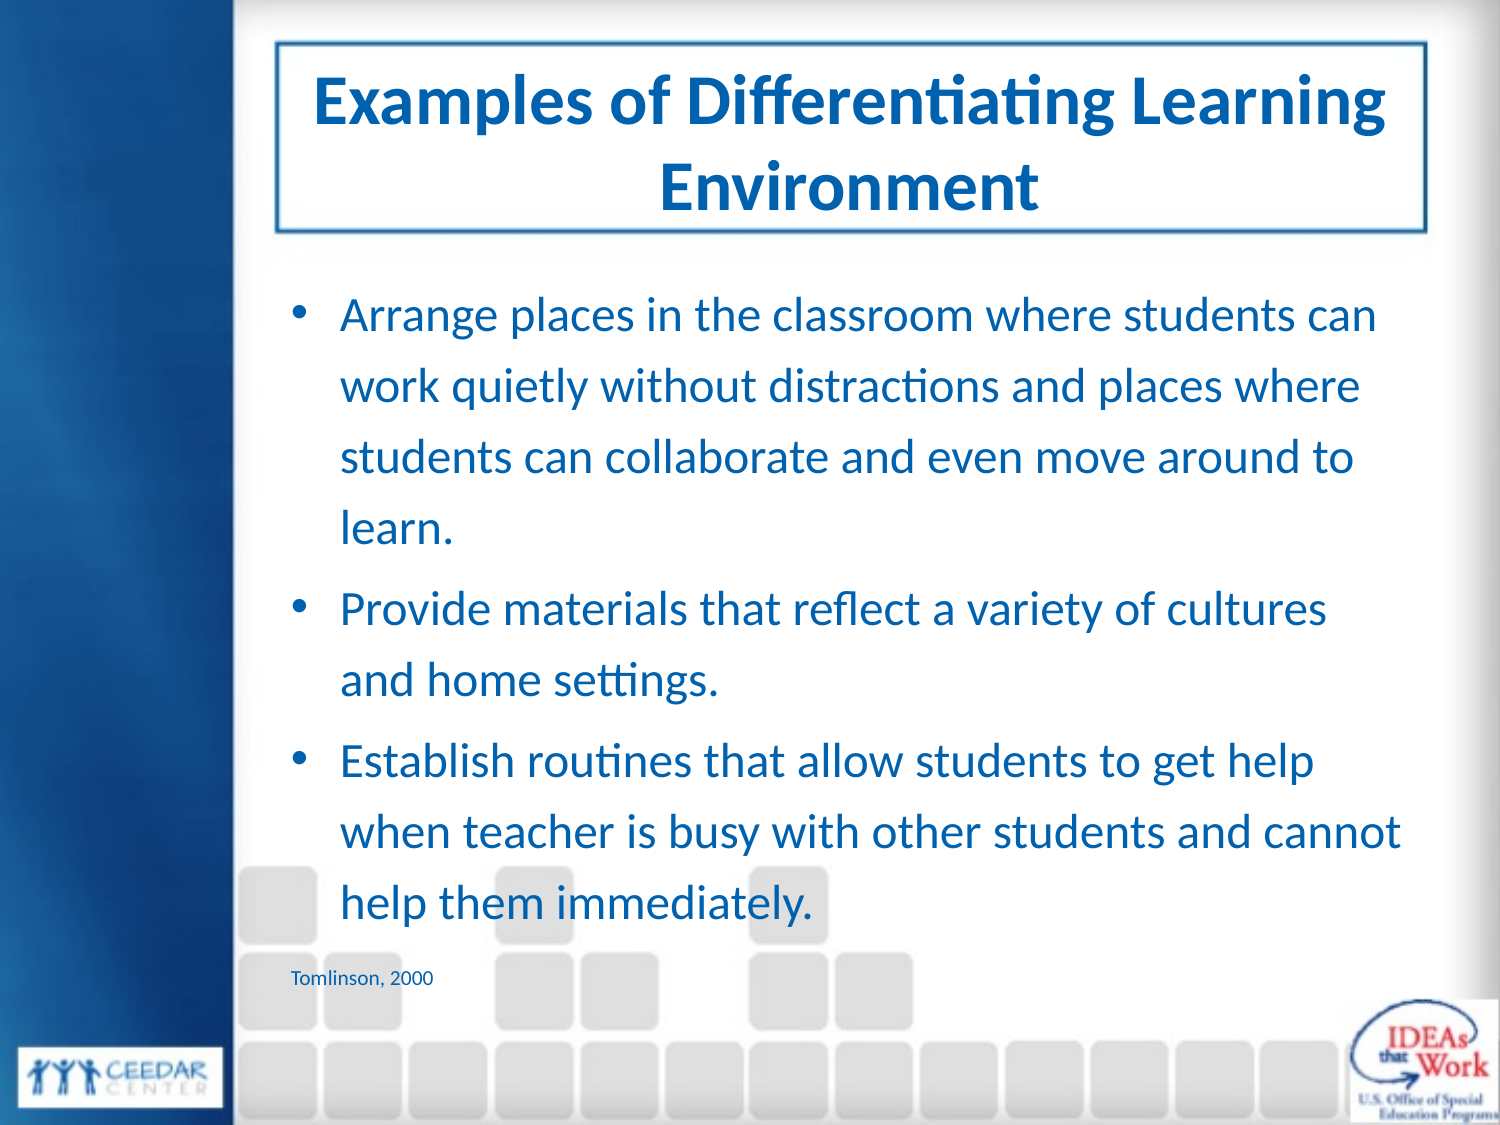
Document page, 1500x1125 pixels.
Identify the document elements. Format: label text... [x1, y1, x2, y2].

list Arrange places in the classroom where students can work quietly without distractions and places where students can collaborate and even move around to learn. Provide materials that reflect a variety of cultures and home settings. Establish routines that allow students to get help when teacher is busy with other students and cannot help them immediately. Tomlinson, 2000 [275, 262, 1425, 1005]
picture [0, 0, 1500, 1125]
title Examples of Differentiating Learning Environment [275, 45, 1425, 233]
